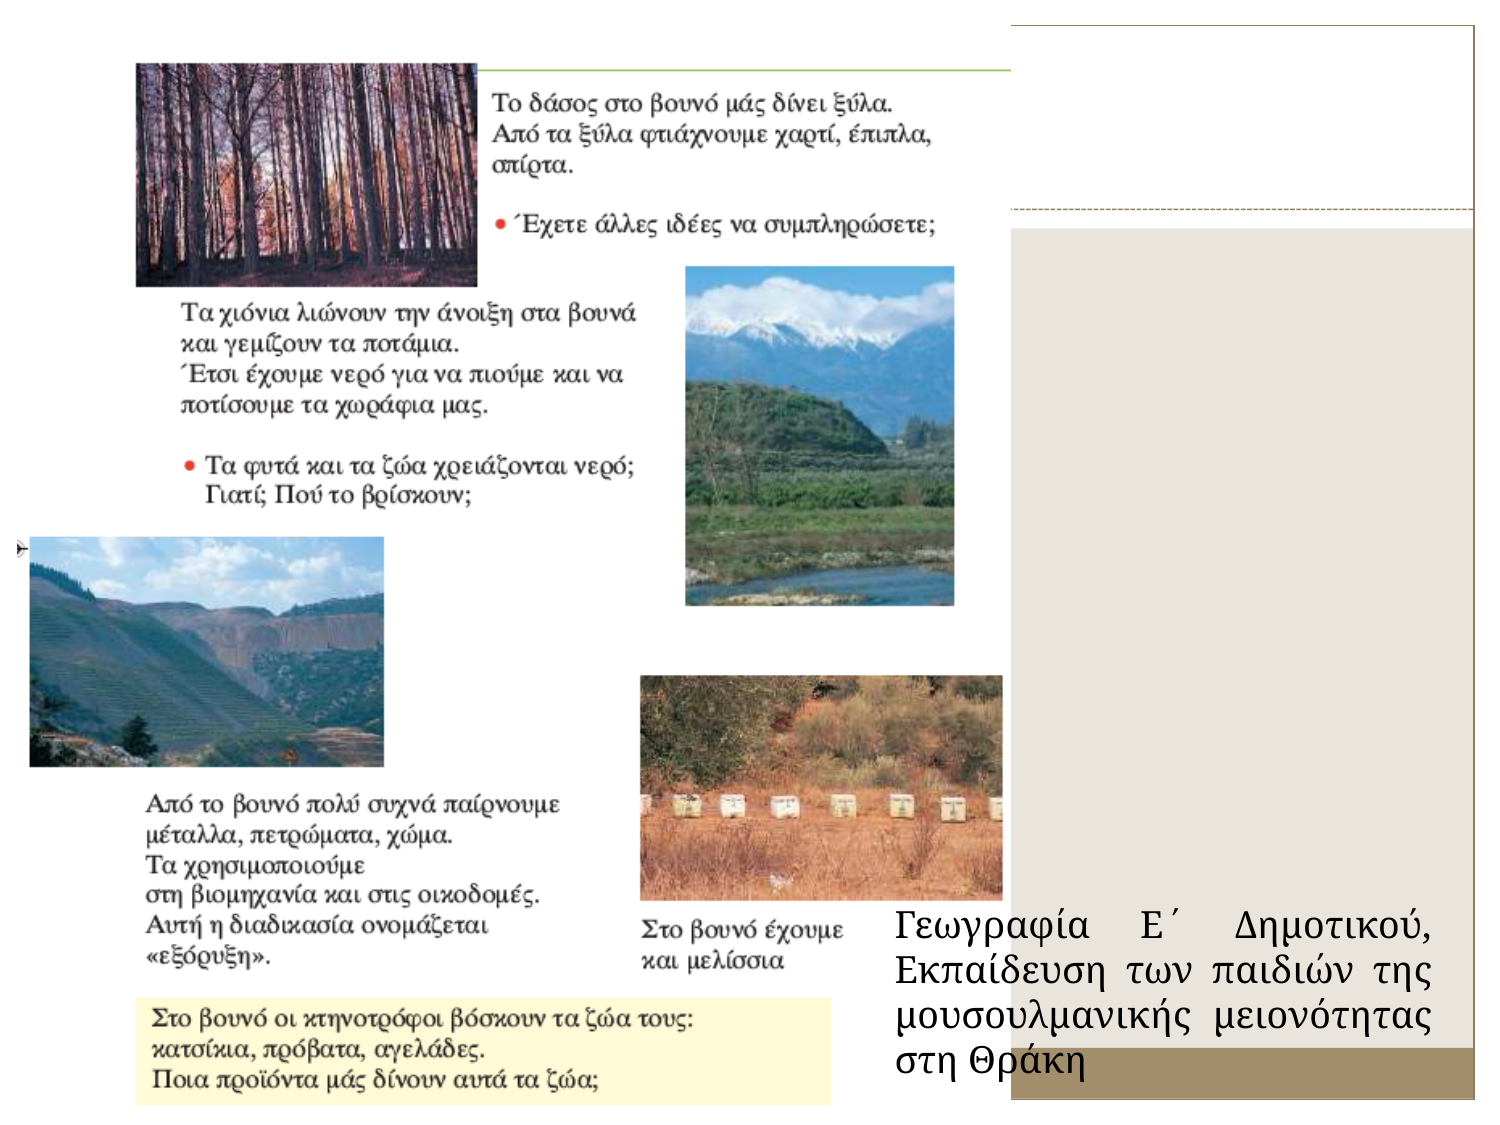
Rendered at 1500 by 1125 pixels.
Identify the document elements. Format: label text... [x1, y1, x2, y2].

picture [17, 0, 1011, 1125]
text_box Γεωγραφία Ε΄ Δημοτικού, Εκπαίδευση των παιδιών της μουσουλμανικής μειονότητας στη Θράκη [1015, 964, 1447, 1089]
